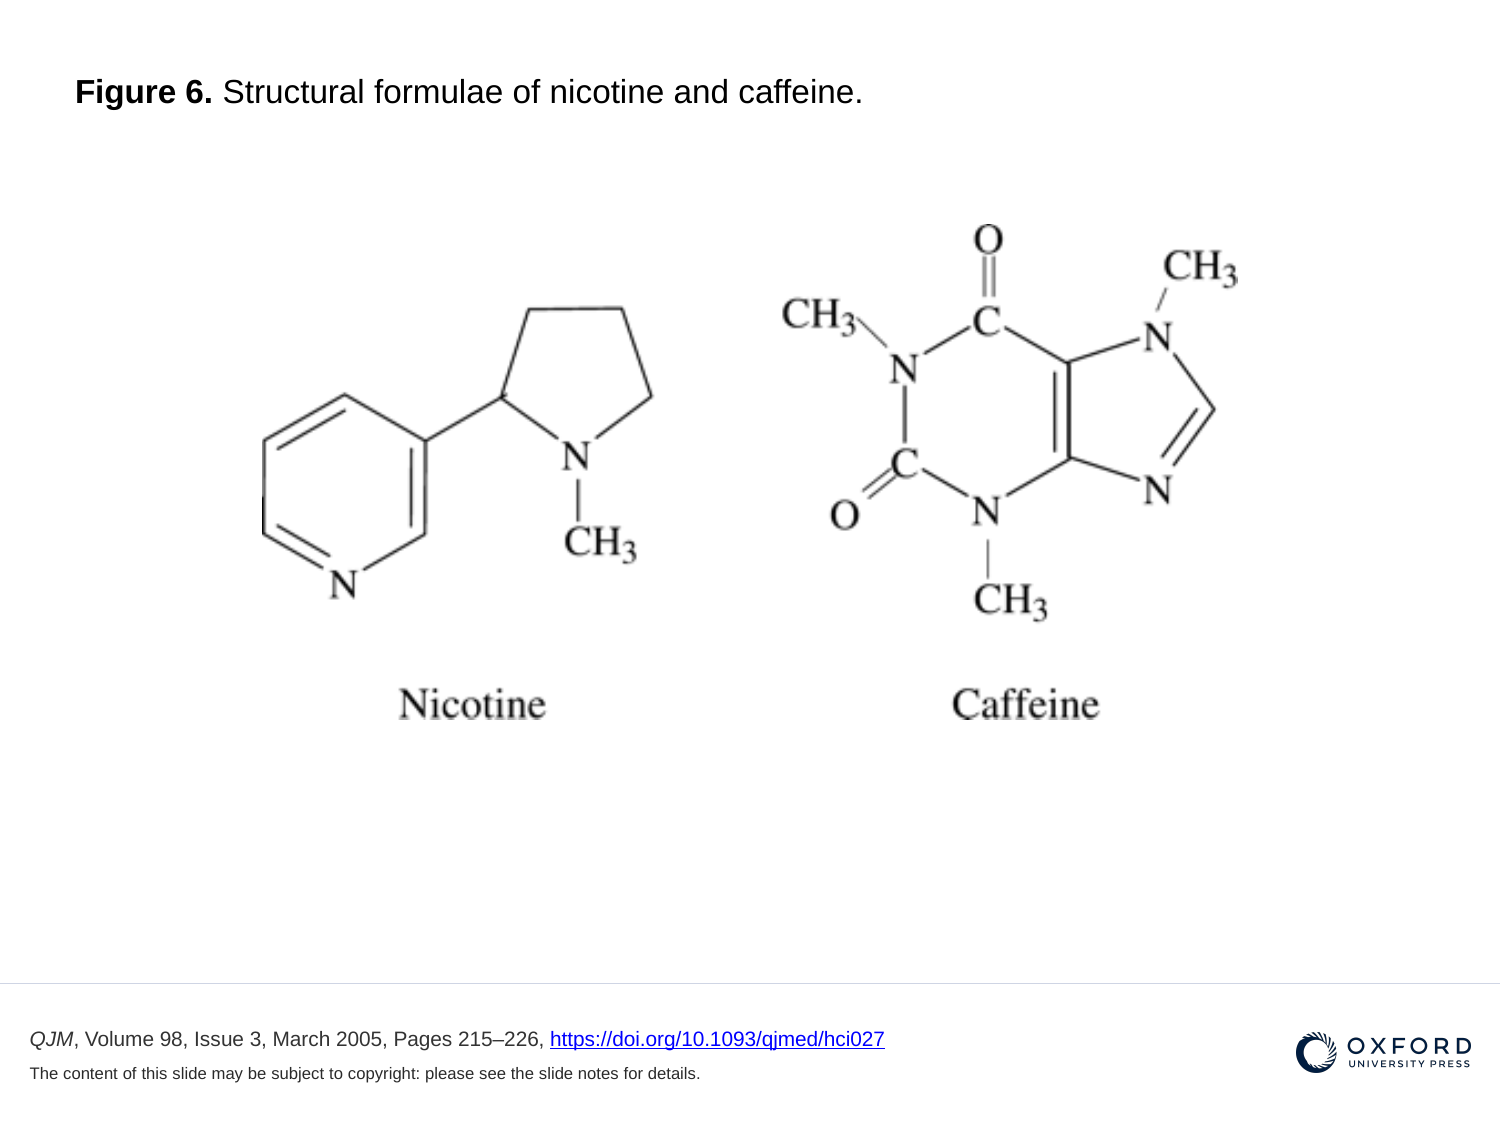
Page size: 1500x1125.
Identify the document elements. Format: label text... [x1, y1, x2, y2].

picture [262, 224, 1238, 720]
picture [1296, 1032, 1471, 1073]
footer QJM, Volume 98, Issue 3, March 2005, Pages 215–226, https://doi.org/10.1093/qjmed/hci027 The content of this slide may be subject to copyright: please see the slide notes for details. [0, 983, 1260, 1125]
title Figure 6. Structural formulae of nicotine and caffeine. [75, 69, 1078, 171]
